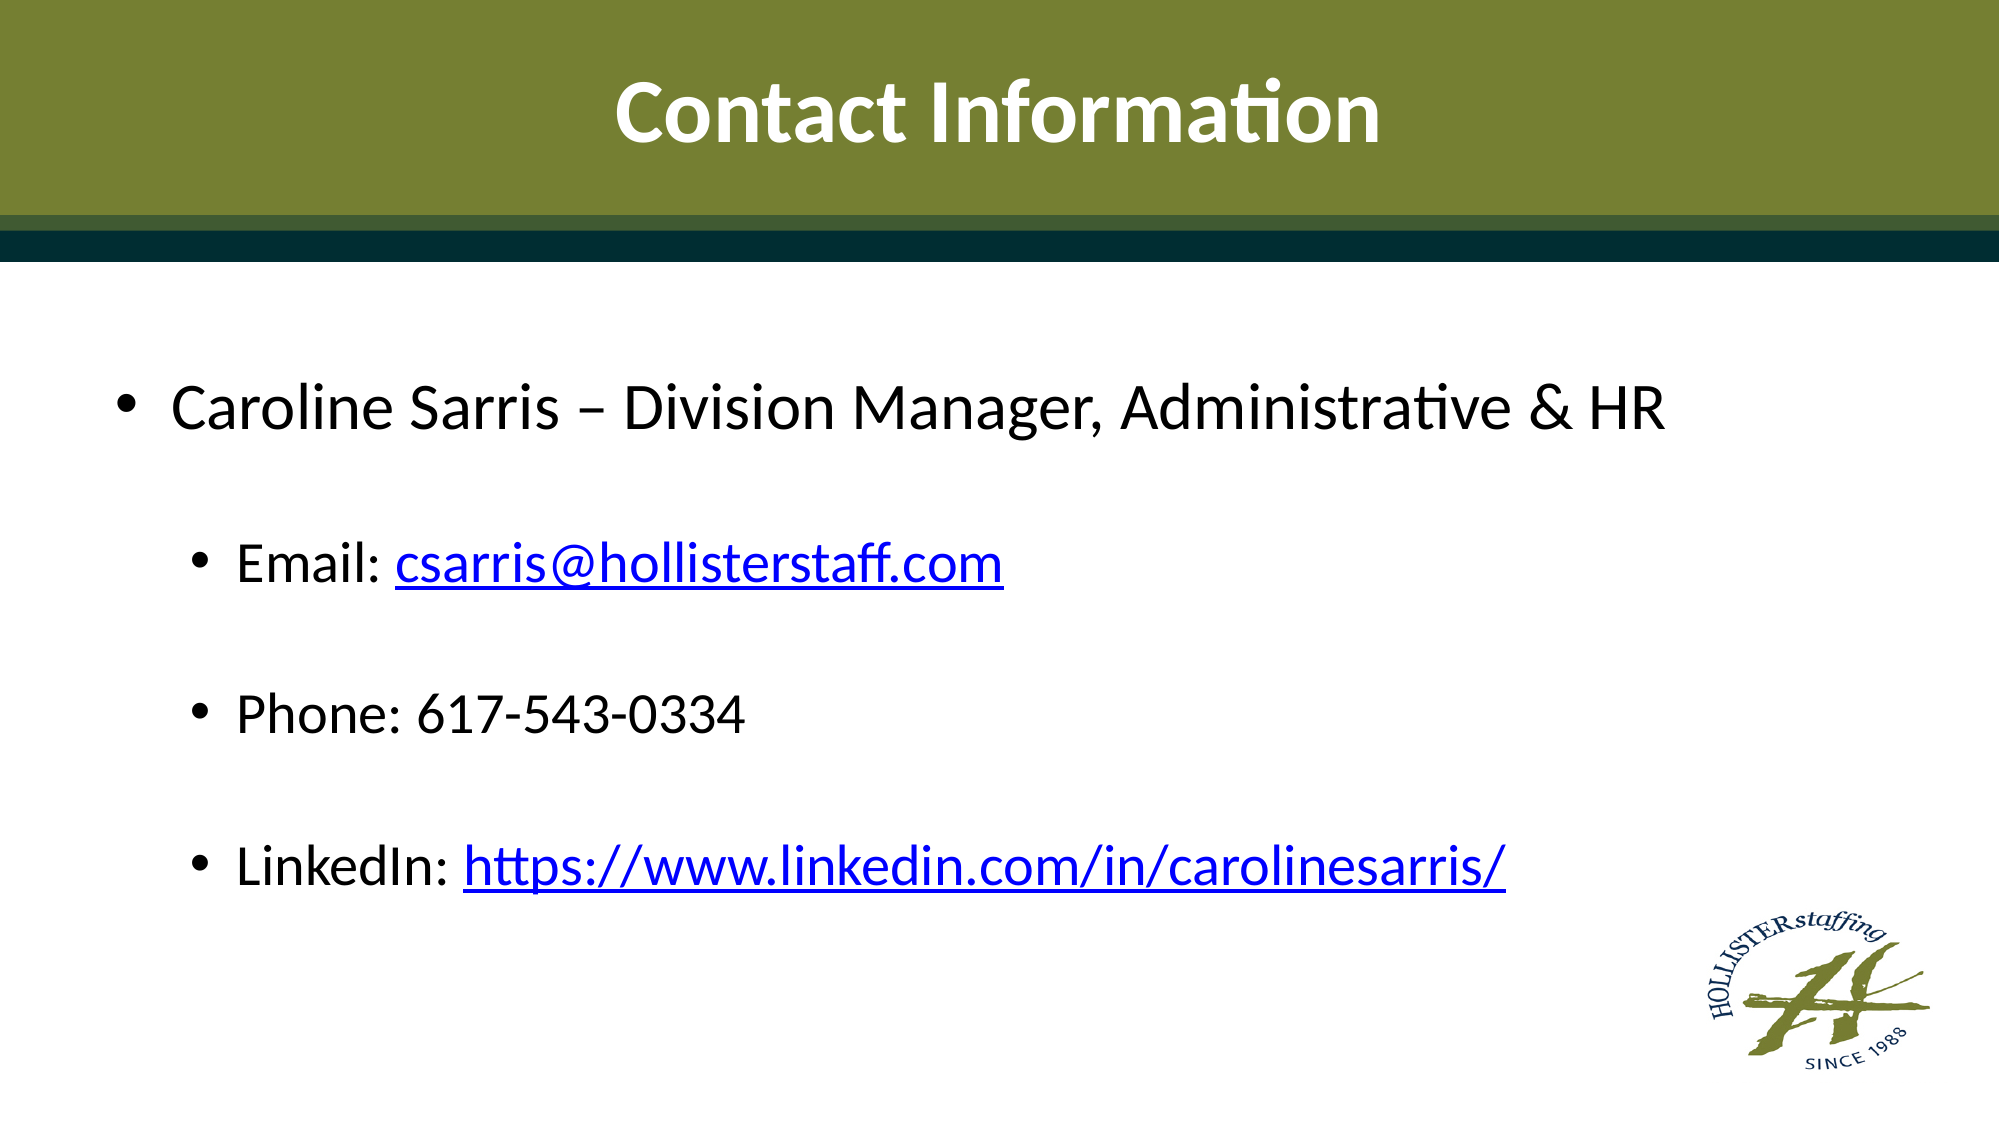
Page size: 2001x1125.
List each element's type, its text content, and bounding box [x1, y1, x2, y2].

title Contact Information [0, 12, 1999, 200]
picture [1900, 899, 1950, 1083]
list Caroline Sarris – Division Manager, Administrative & HR Email: csarris@hollisterstaff.com Phone: 617-543-0334 LinkedIn: https://www.linkedin.com/in/carolinesarris/ [99, 275, 1900, 1088]
